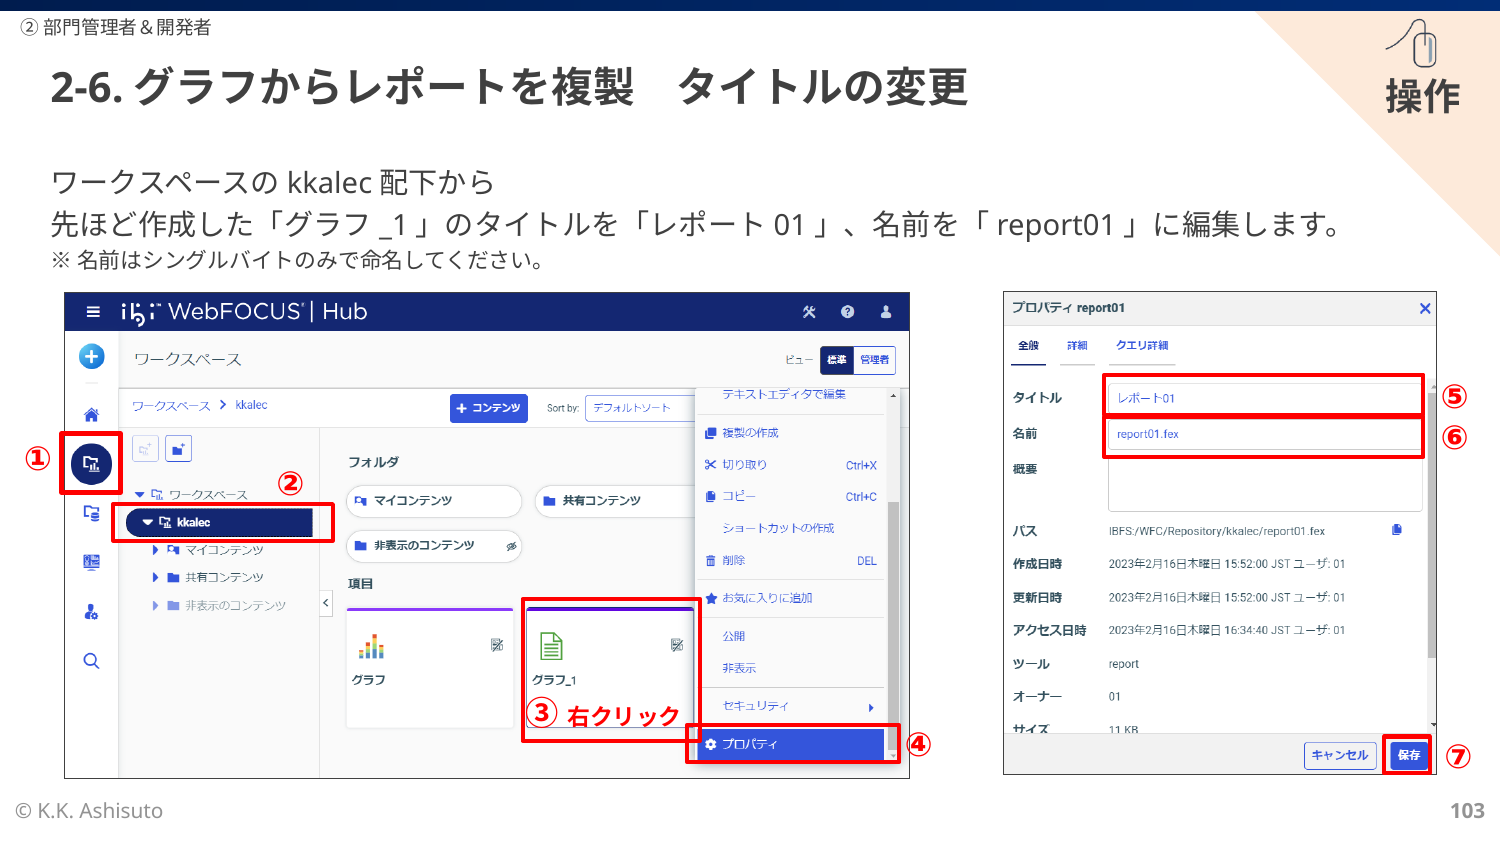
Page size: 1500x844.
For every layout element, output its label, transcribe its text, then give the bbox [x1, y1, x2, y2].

slide_number 103 [1409, 790, 1500, 836]
text_box ⑤ [1441, 369, 1481, 415]
text_box ④ [914, 717, 945, 770]
text_box ⑦ [1441, 729, 1485, 781]
picture [64, 292, 910, 779]
text_box ⑥ [1441, 410, 1481, 463]
footer © K.K. Ashisuto [0, 790, 402, 836]
text_box ① [12, 431, 59, 484]
picture [1364, 0, 1477, 86]
list ワークスペースのkkalec配下から 先ほど作成した「グラフ_1」のタイトルを「レポート01」、名前を「report01」に編集します。 ※名前はシングルバイトのみで命名してください。 [35, 150, 1465, 777]
picture [1003, 290, 1437, 775]
title 2-6.グラフからレポートを複製 タイトルの変更 [35, 33, 1465, 139]
text_box ②部門管理者＆開発者 [5, 8, 302, 46]
